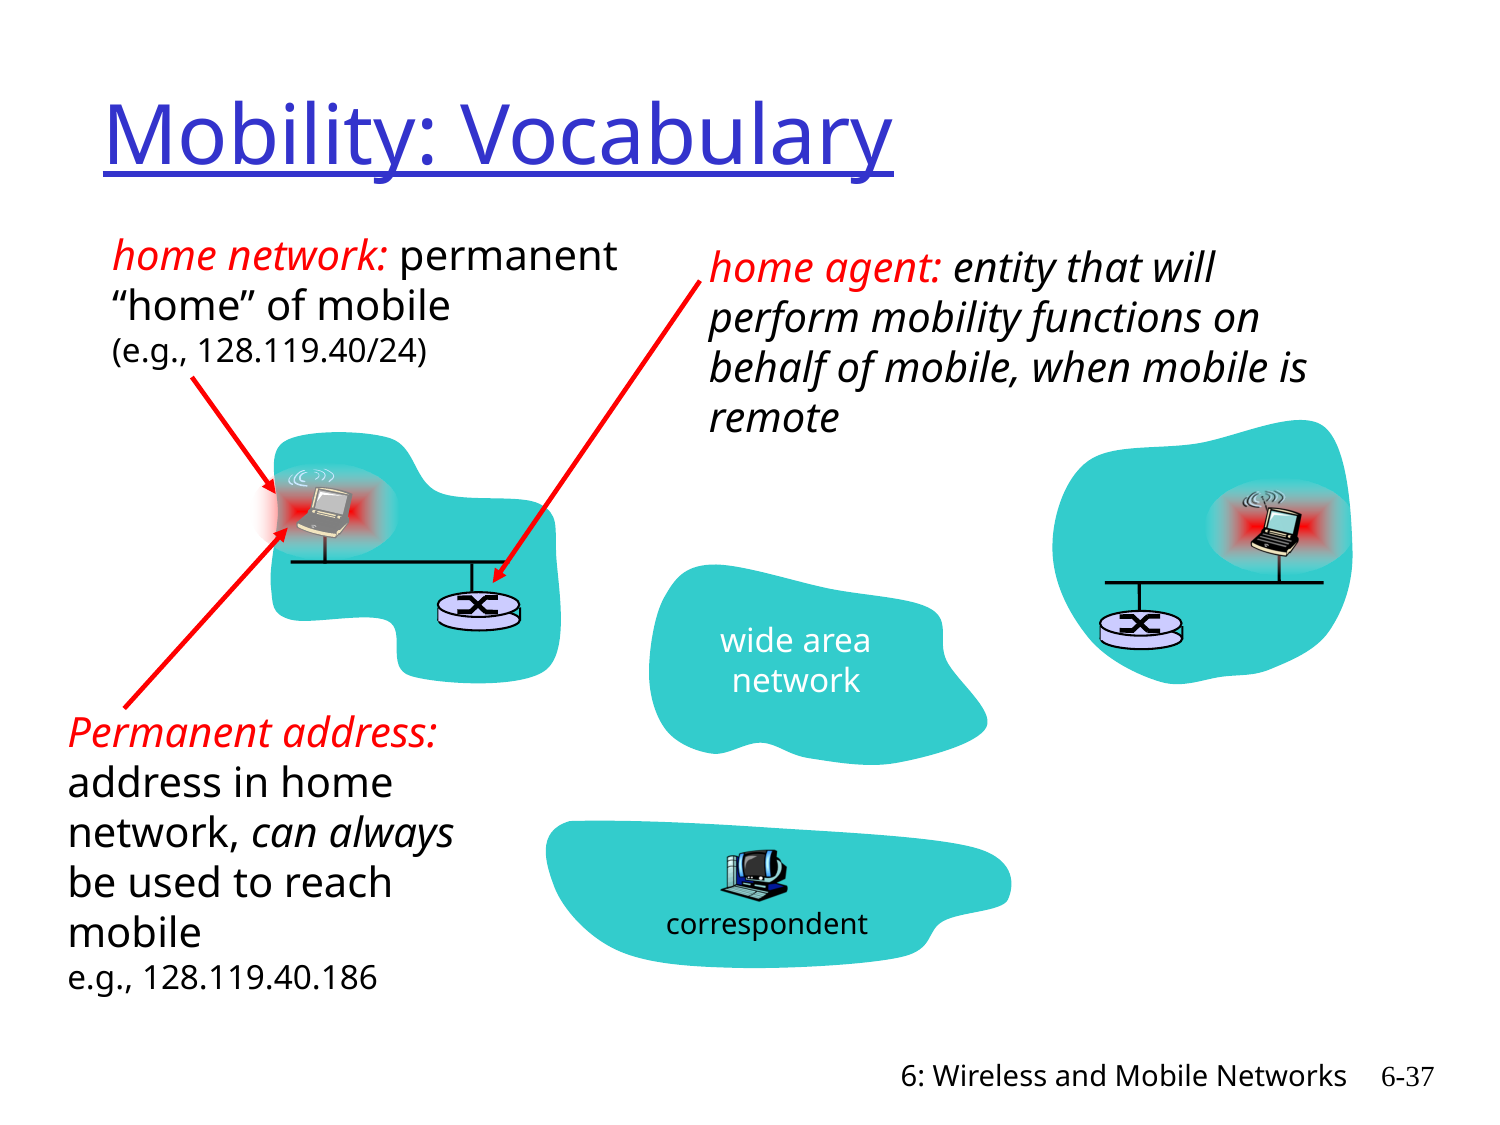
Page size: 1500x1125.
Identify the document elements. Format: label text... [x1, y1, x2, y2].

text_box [290, 535, 510, 592]
text_box [270, 507, 561, 684]
slide_number 6-37 [1338, 1049, 1451, 1125]
text_box [1052, 419, 1346, 644]
text_box home agent: entity that will perform mobility functions on behalf of mobile, when mobile is remote [694, 233, 1337, 449]
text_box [1203, 477, 1355, 576]
text_box [545, 820, 1012, 969]
text_box wide area network [677, 611, 915, 707]
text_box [1099, 610, 1183, 650]
text_box [649, 564, 988, 765]
footer 6: Wireless and Mobile Networks [728, 1049, 1338, 1125]
text_box Permanent address: address in home network, can always be used to reach mobile e.g., 128.119.40.186 [52, 698, 530, 1004]
text_box correspondent [651, 897, 884, 948]
text_box [1110, 583, 1350, 685]
title Mobility: Vocabulary [87, 37, 1363, 225]
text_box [249, 462, 400, 560]
text_box home network: permanent “home” of mobile (e.g., 128.119.40/24) [97, 221, 647, 377]
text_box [720, 849, 790, 902]
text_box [437, 591, 521, 631]
text_box [274, 432, 544, 551]
